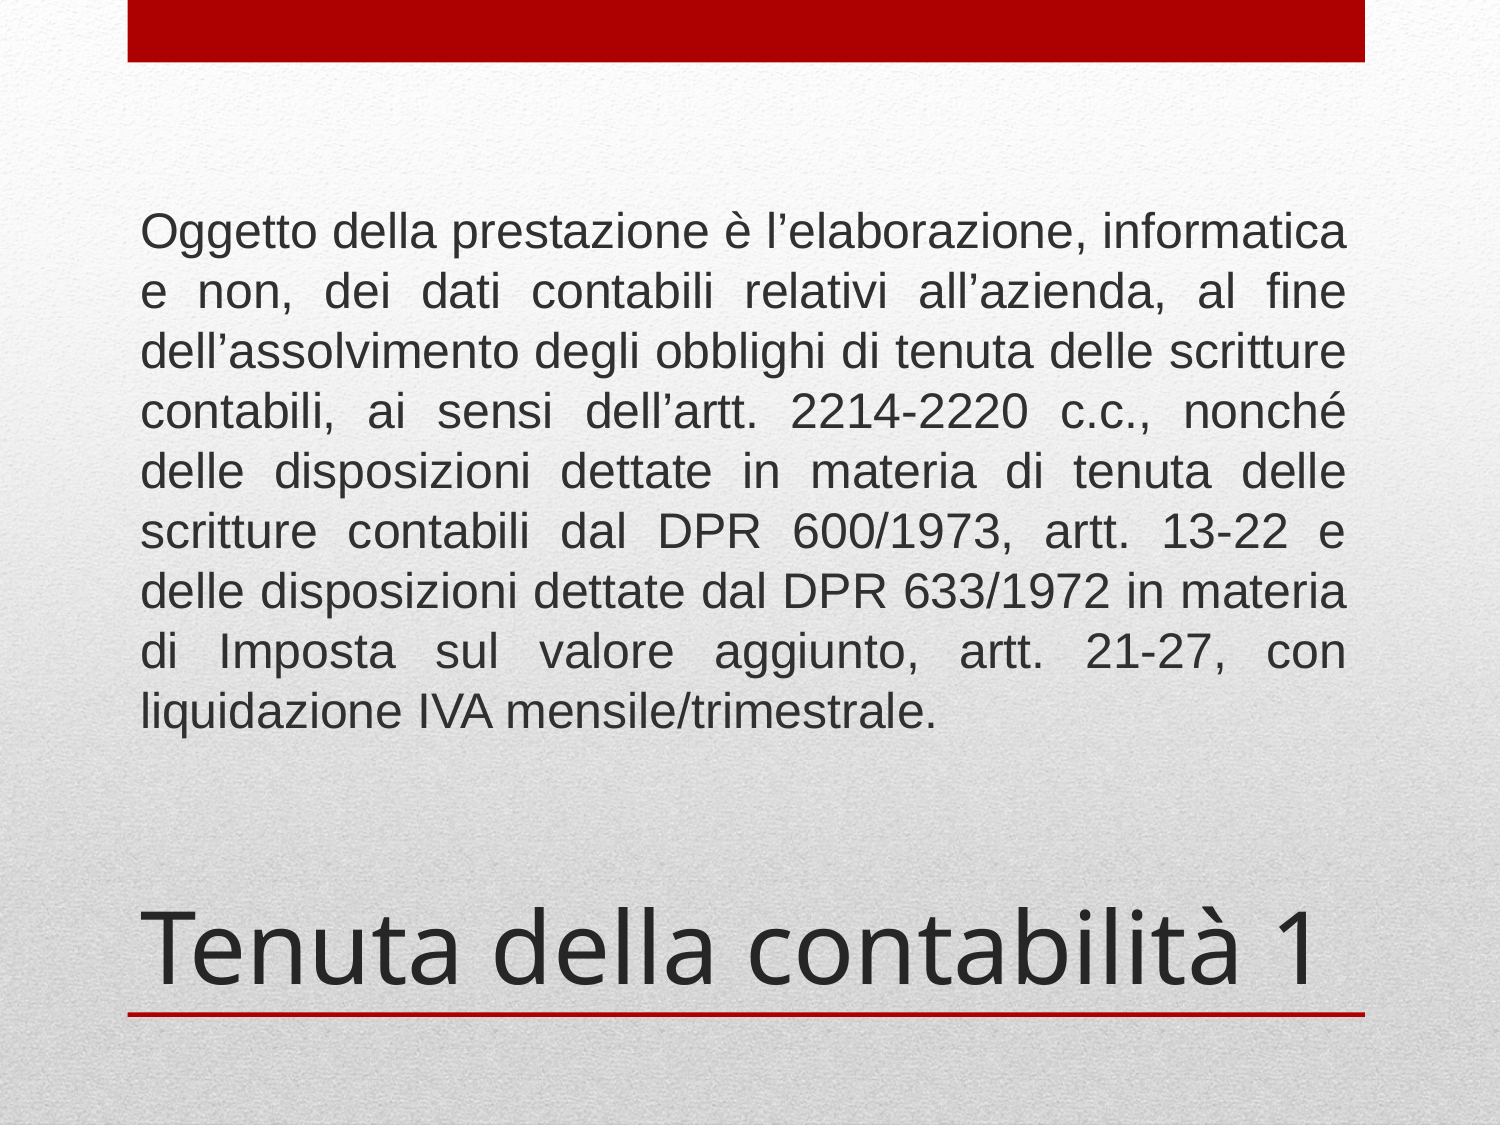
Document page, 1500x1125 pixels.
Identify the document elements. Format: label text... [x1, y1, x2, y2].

title Tenuta della contabilità 1 [125, 843, 1348, 1013]
list Oggetto della prestazione è l’elaborazione, informatica e non, dei dati contabili relativi all’azienda, al fine dell’assolvimento degli obblighi di tenuta delle scritture contabili, ai sensi dell’artt. 2214-2220 c.c., nonché delle disposizioni dettate in materia di tenuta delle scritture contabili dal DPR 600/1973, artt. 13-22 e delle disposizioni dettate dal DPR 633/1972 in materia di Imposta sul valore aggiunto, artt. 21-27, con liquidazione IVA mensile/trimestrale. [125, 112, 1363, 825]
